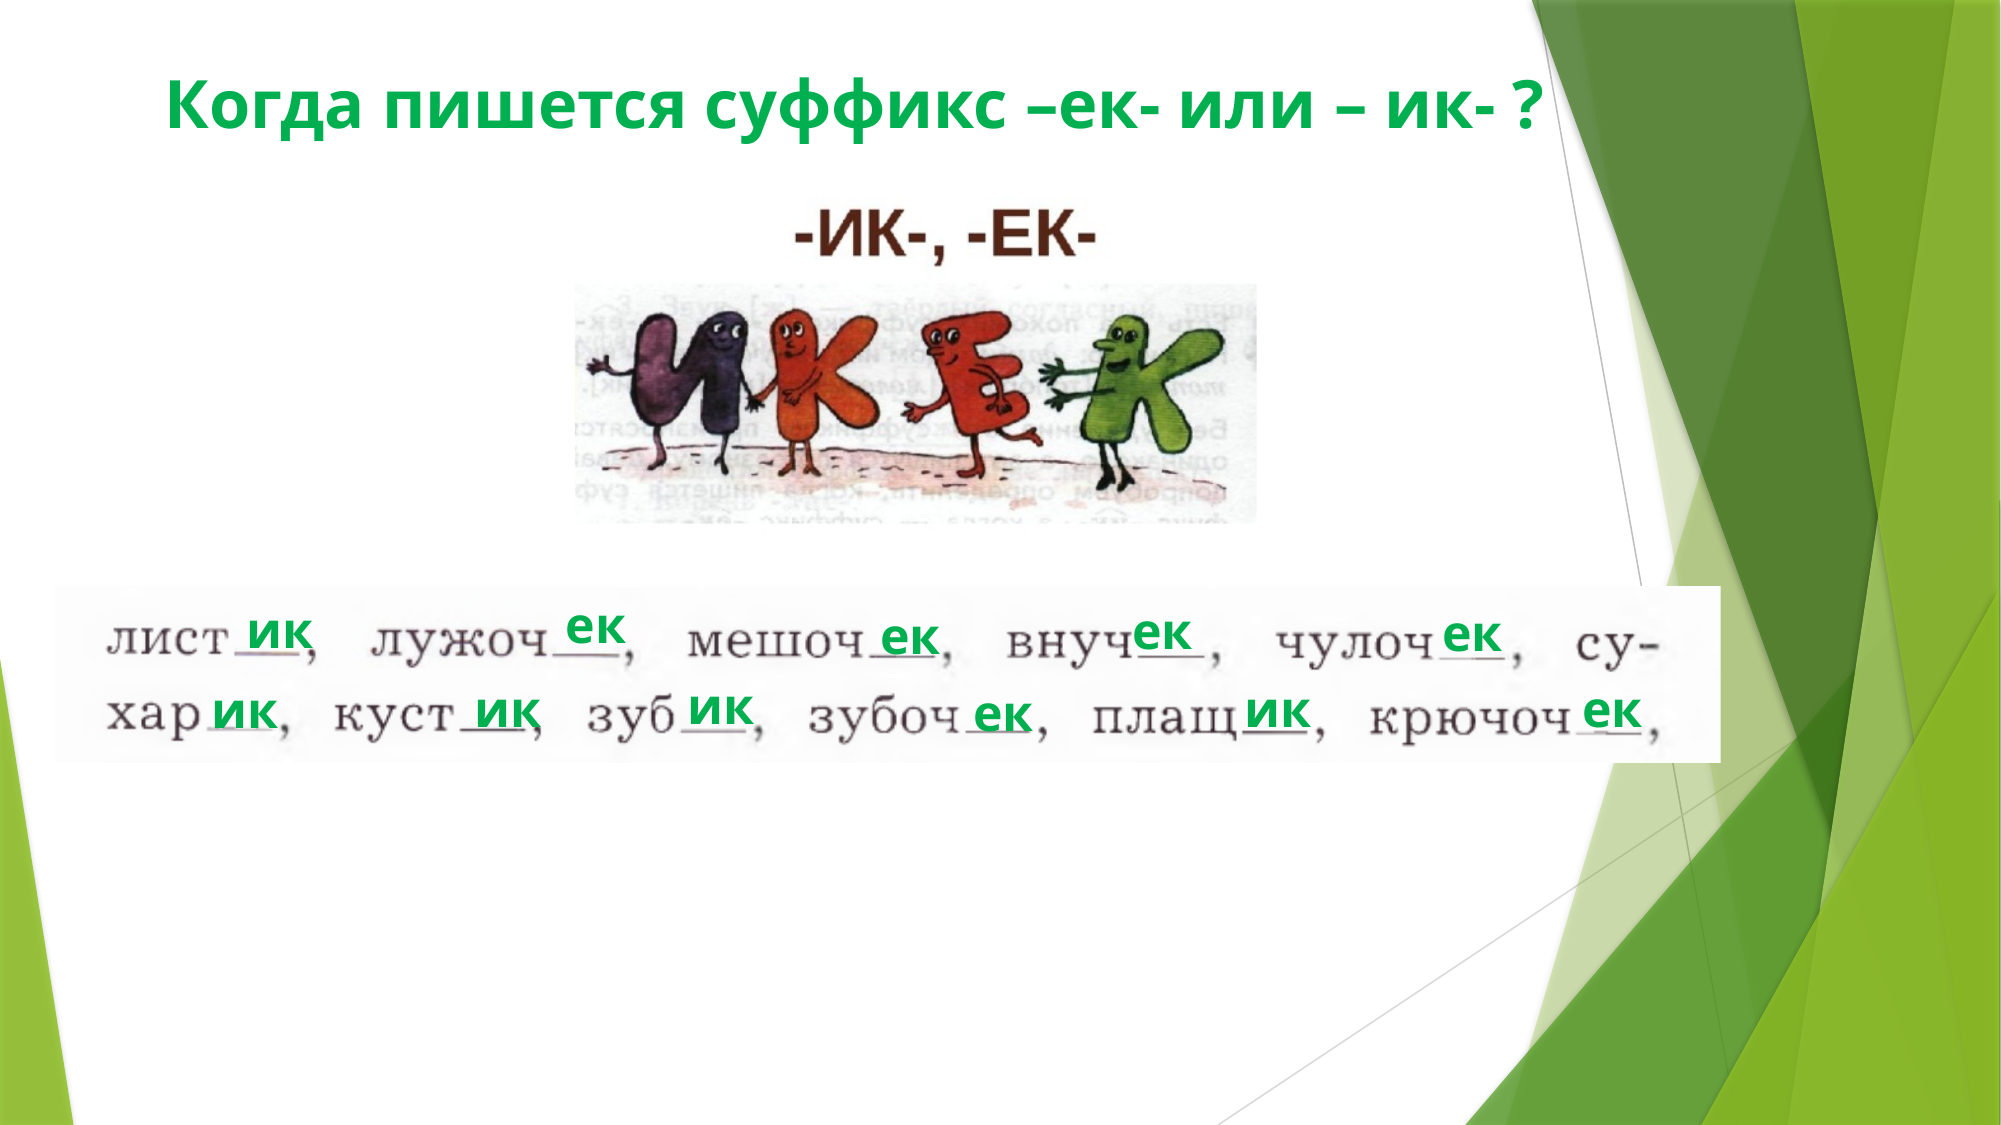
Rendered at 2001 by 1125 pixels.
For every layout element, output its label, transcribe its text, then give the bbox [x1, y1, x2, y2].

picture [54, 585, 1722, 764]
text_box Когда пишется суффикс –ек- или – ик- ? [149, 54, 1615, 150]
picture [574, 192, 1258, 545]
